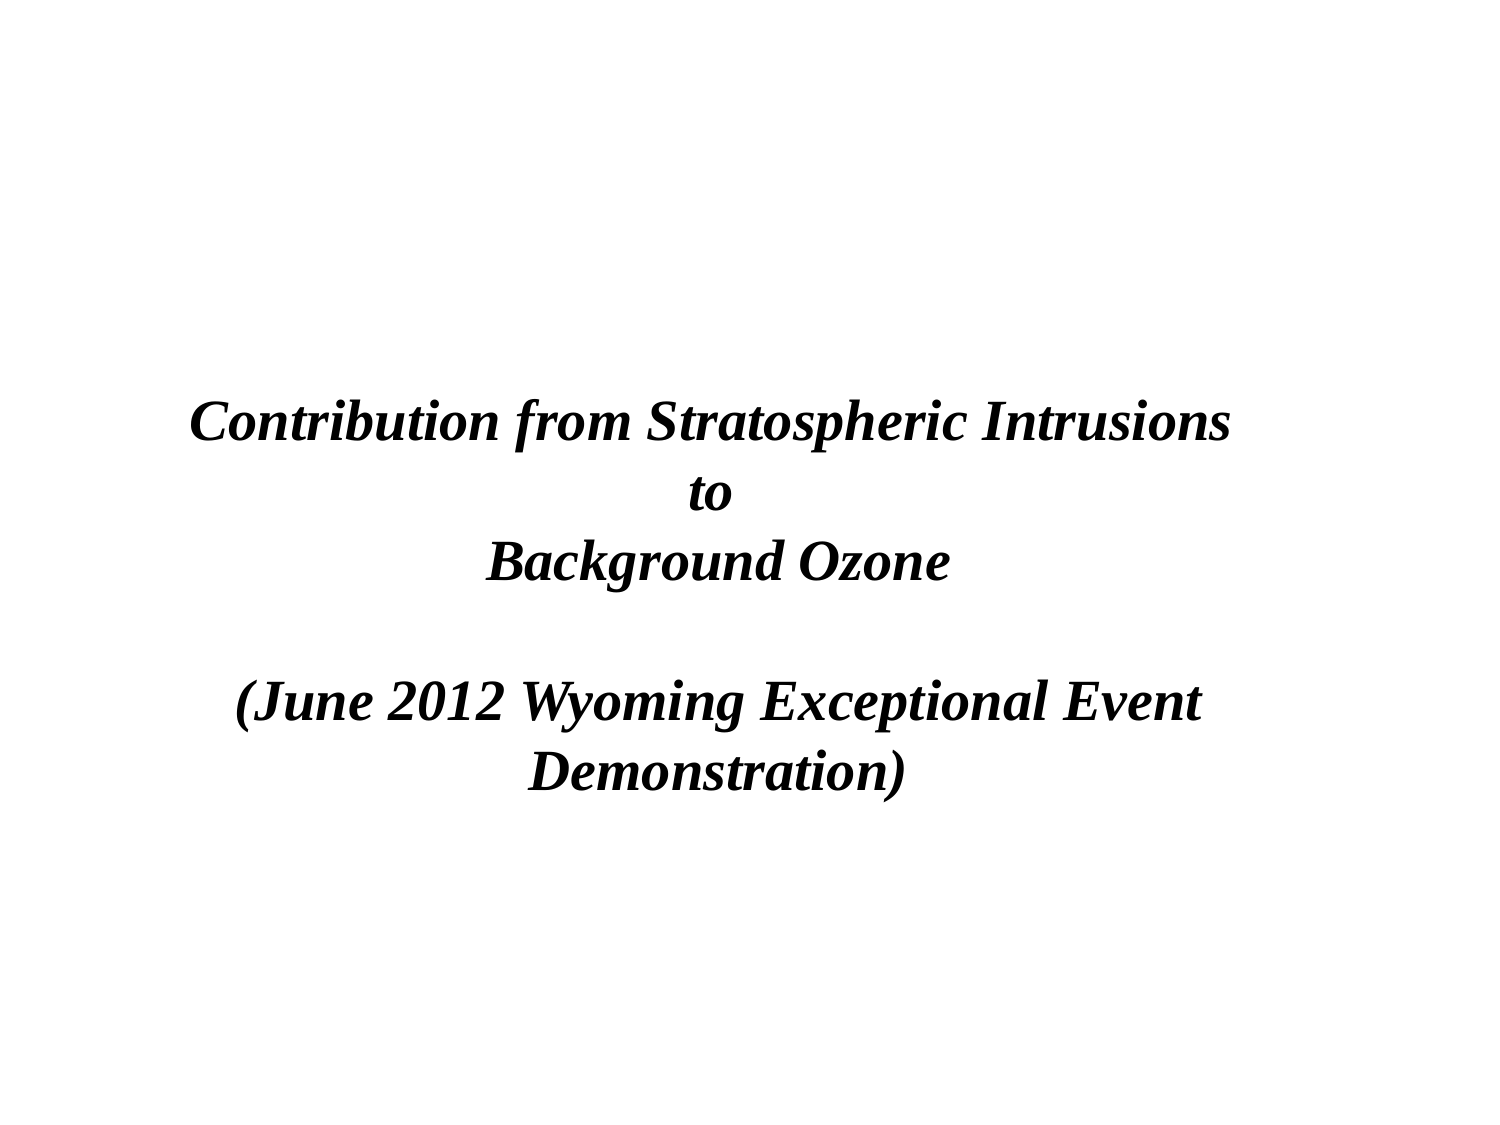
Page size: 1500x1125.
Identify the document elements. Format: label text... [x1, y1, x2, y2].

text_box Contribution from Stratospheric Intrusions to Background Ozone (June 2012 Wyoming Exceptional Event Demonstration) [37, 374, 1400, 810]
